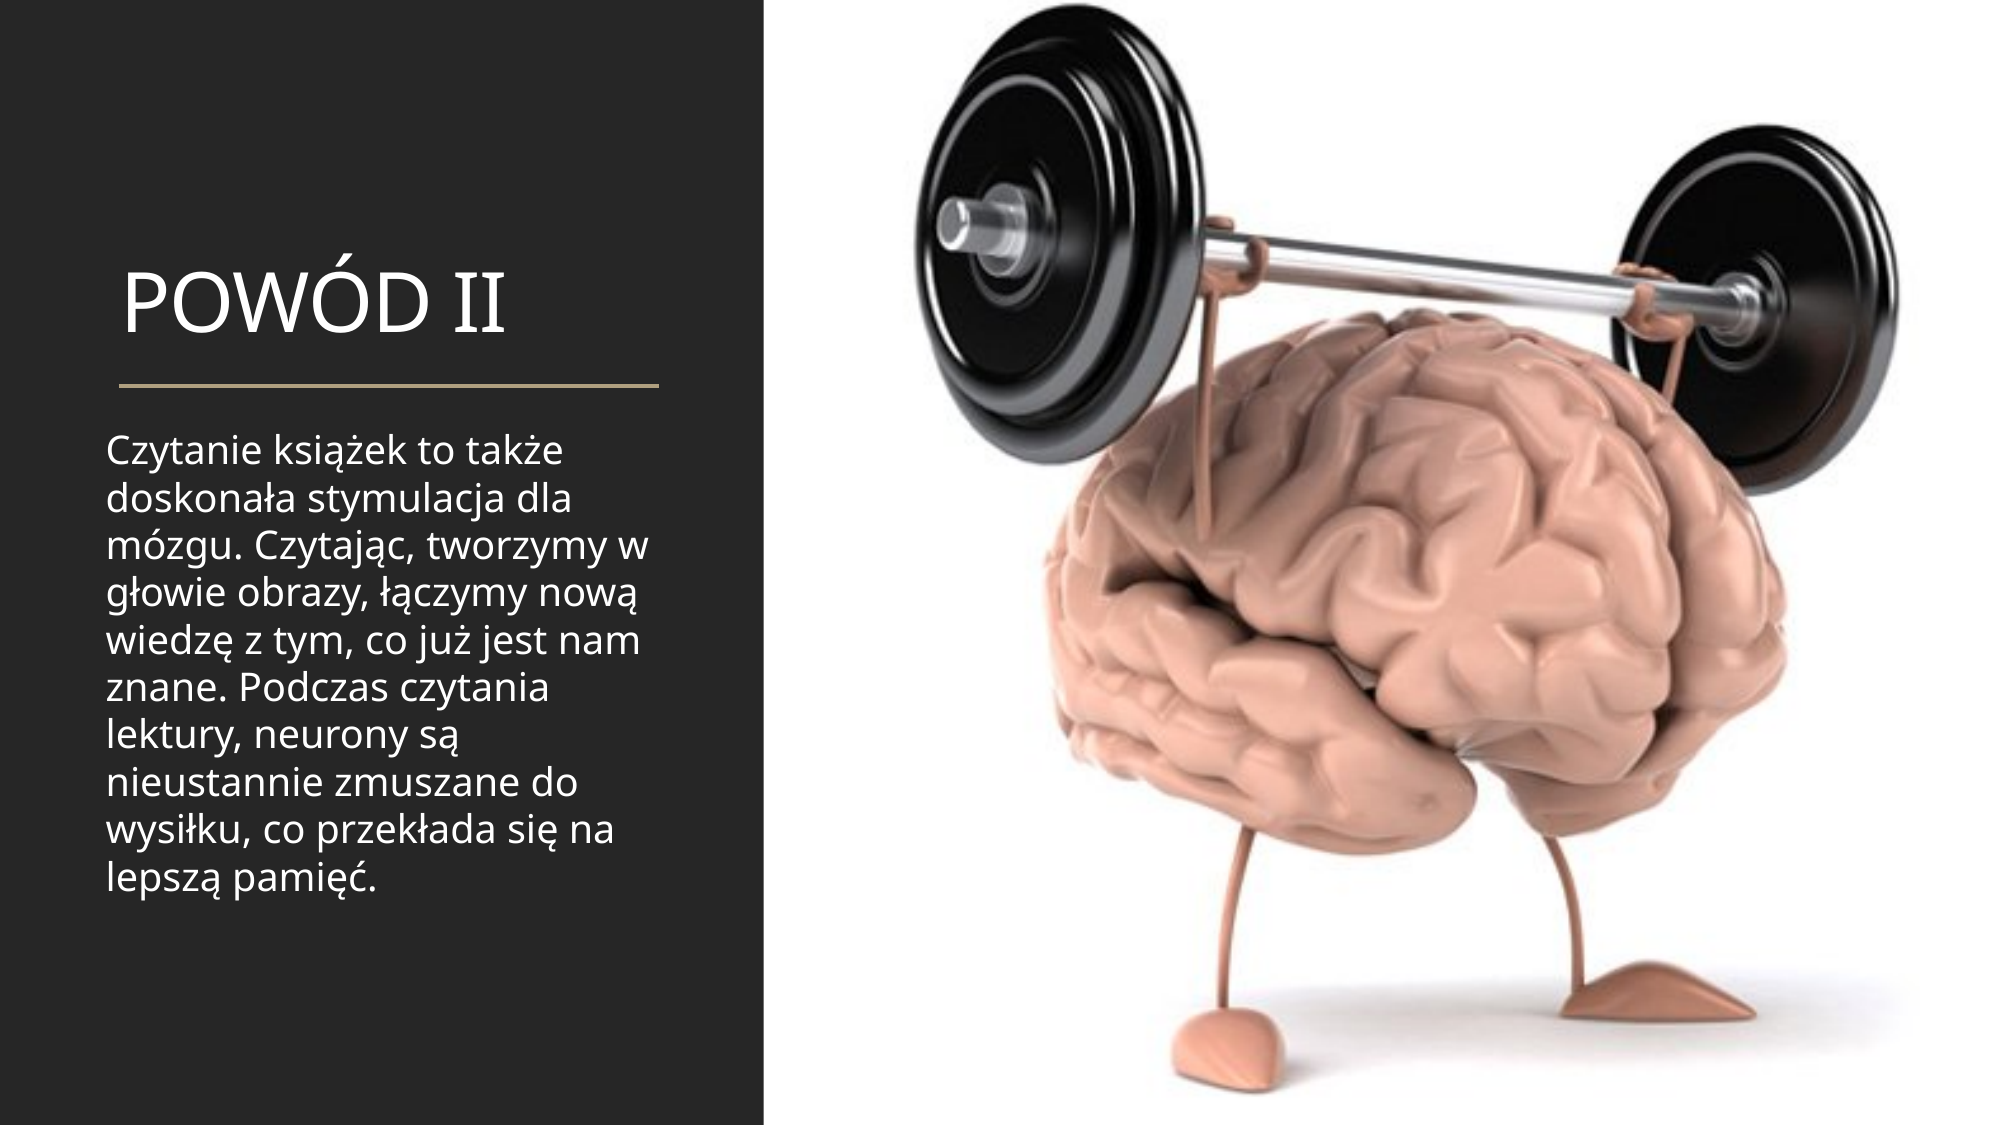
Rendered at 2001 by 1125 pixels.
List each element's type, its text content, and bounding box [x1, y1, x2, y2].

title POWÓD II [105, 84, 672, 359]
list Czytanie książek to także doskonała stymulacja dla mózgu. Czytając, tworzymy w głowie obrazy, łączymy nową wiedzę z tym, co już jest nam znane. Podczas czytania lektury, neurony są nieustannie zmuszane do wysiłku, co przekłada się na lepszą pamięć. [105, 417, 672, 966]
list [762, 0, 2000, 1125]
text_box [0, 0, 762, 1125]
